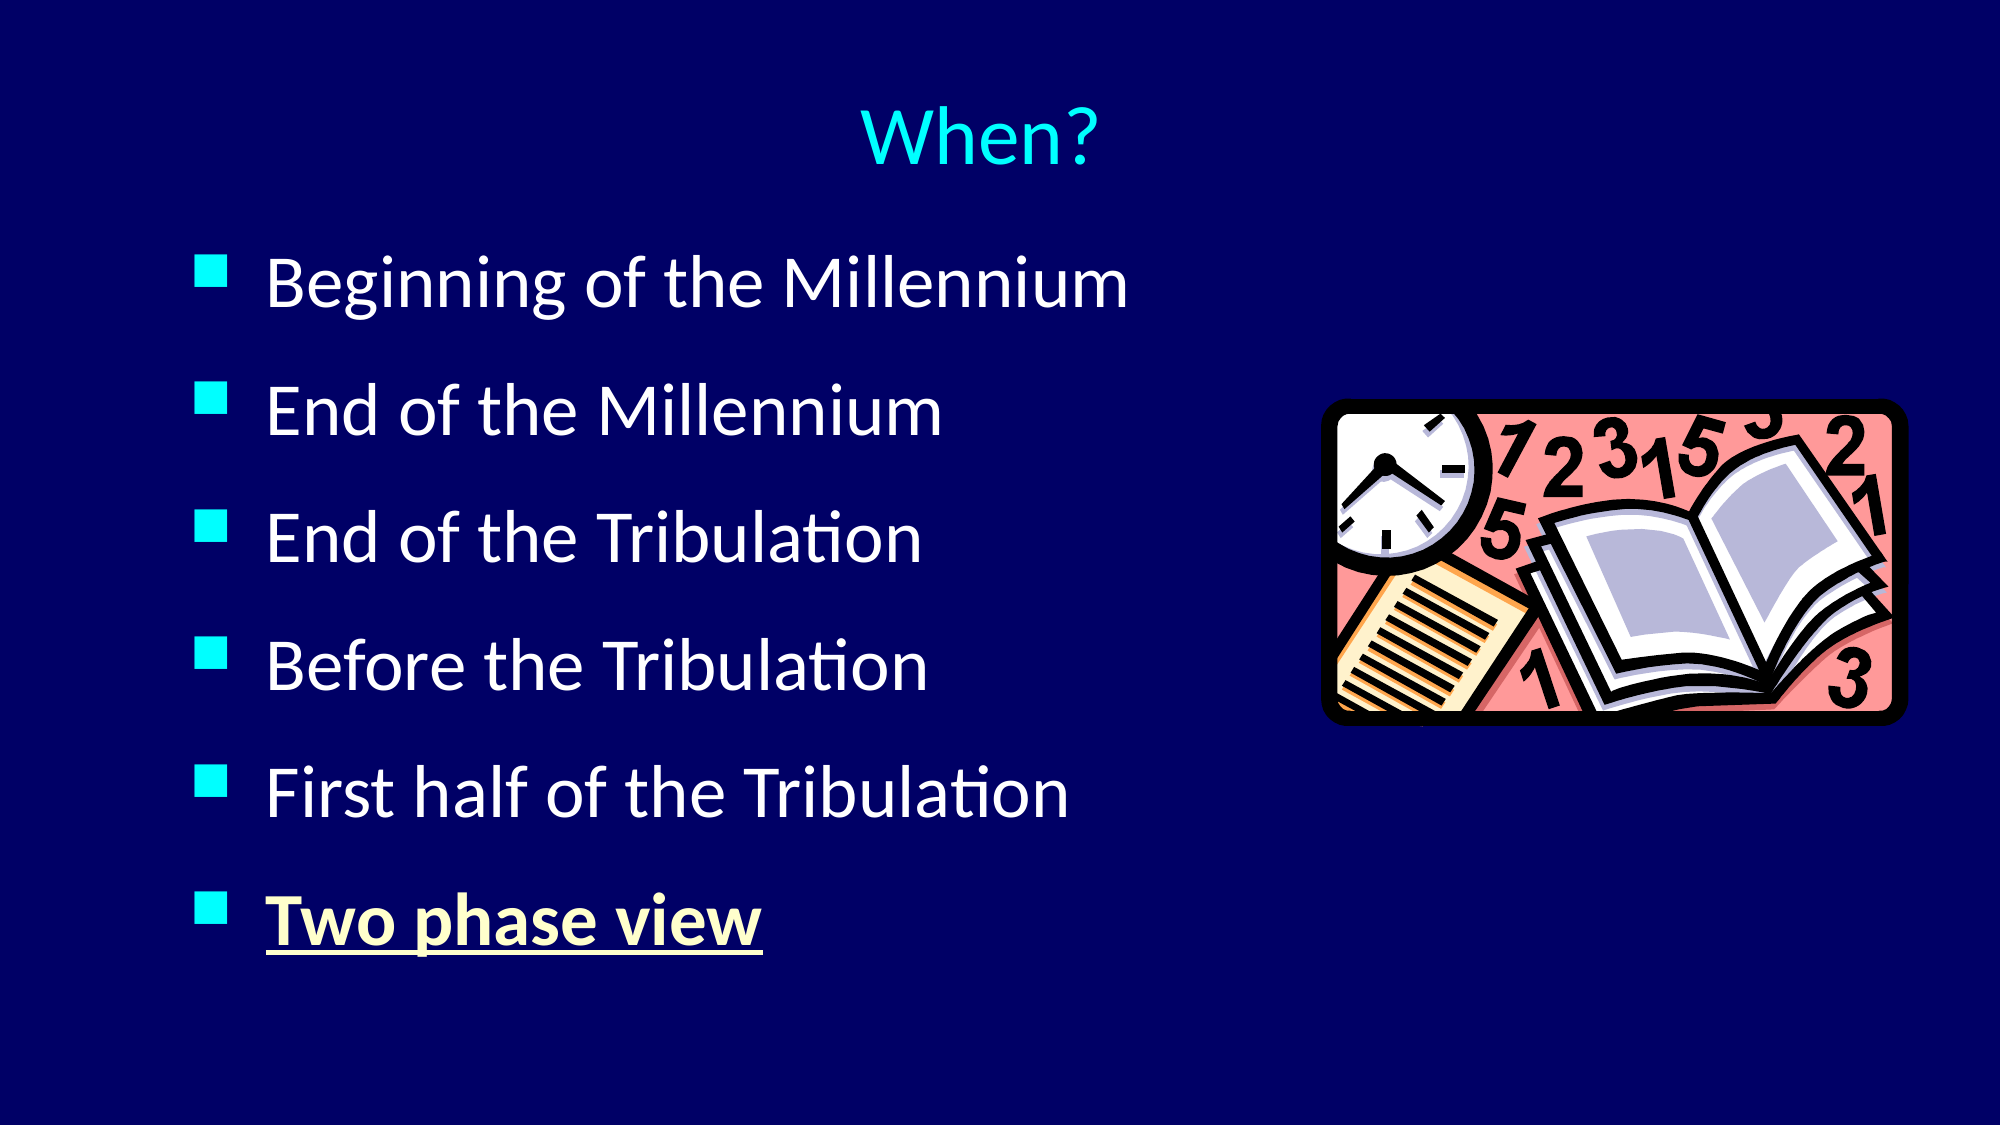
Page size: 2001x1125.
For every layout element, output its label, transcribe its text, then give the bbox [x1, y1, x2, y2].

list Beginning of the Millennium End of the Millennium End of the Tribulation Before the Tribulation First half of the Tribulation Two phase view [174, 224, 1607, 901]
title When? [150, 37, 1850, 225]
picture [1320, 394, 1913, 731]
